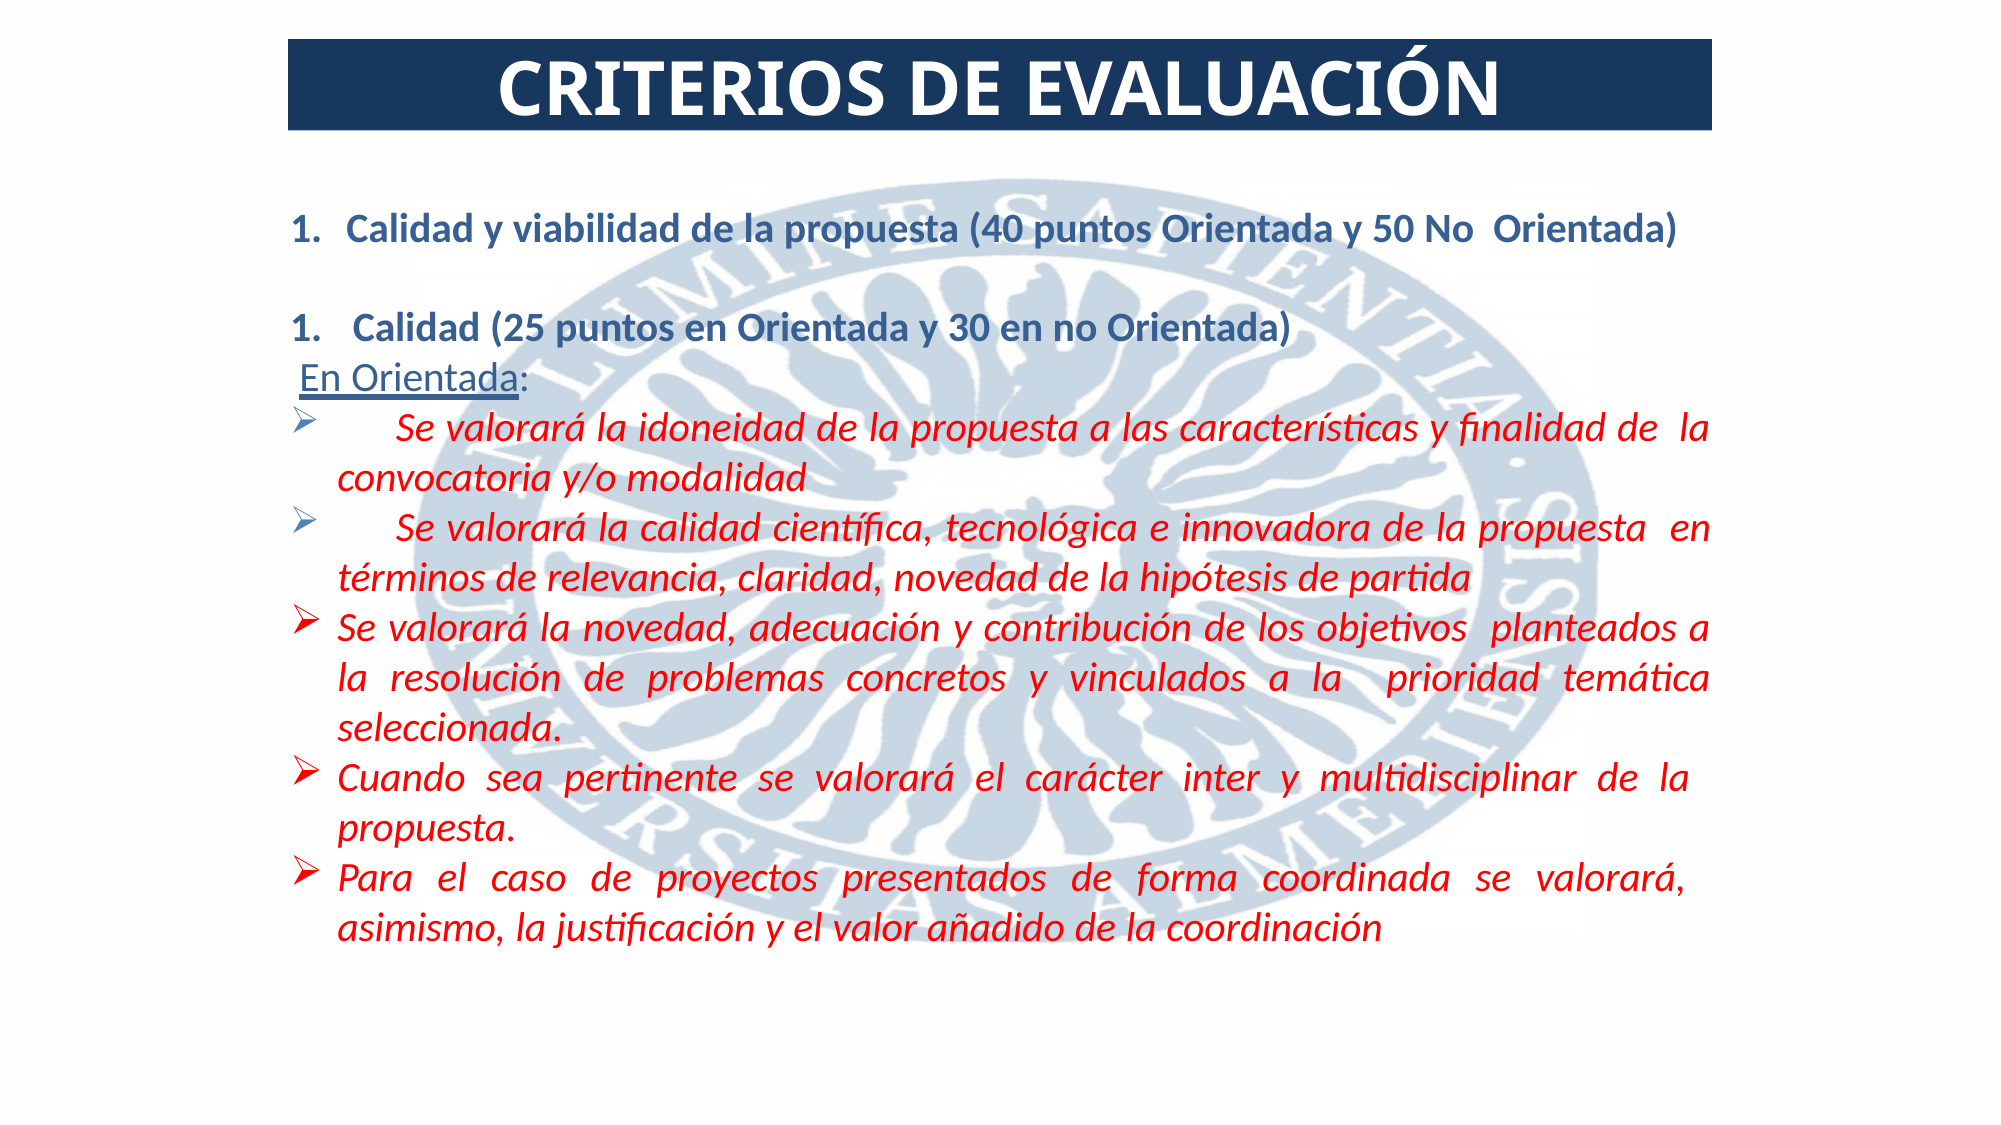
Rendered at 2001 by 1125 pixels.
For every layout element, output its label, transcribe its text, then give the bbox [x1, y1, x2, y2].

text_box CRITERIOS DE EVALUACIÓN [288, 39, 1712, 131]
text_box Calidad y viabilidad de la propuesta (40 puntos Orientada y 50 No Orientada) Calidad (25 puntos en Orientada y 30 en no Orientada) En Orientada: Se valorará la idoneidad de la propuesta a las características y finalidad de la convocatoria y/o modalidad Se valorará la calidad científica, tecnológica e innovadora de la propuesta en términos de relevancia, claridad, novedad de la hipótesis de partida Se valorará la novedad, adecuación y contribución de los objetivos planteados a la resolución de problemas concretos y vinculados a la prioridad temática seleccionada. Cuando sea pertinente se valorará el carácter inter y multidisciplinar de la propuesta. Para el caso de proyectos presentados de forma coordinada se valorará, asimismo, la justificación y el valor añadido de la coordinación [288, 198, 1712, 951]
